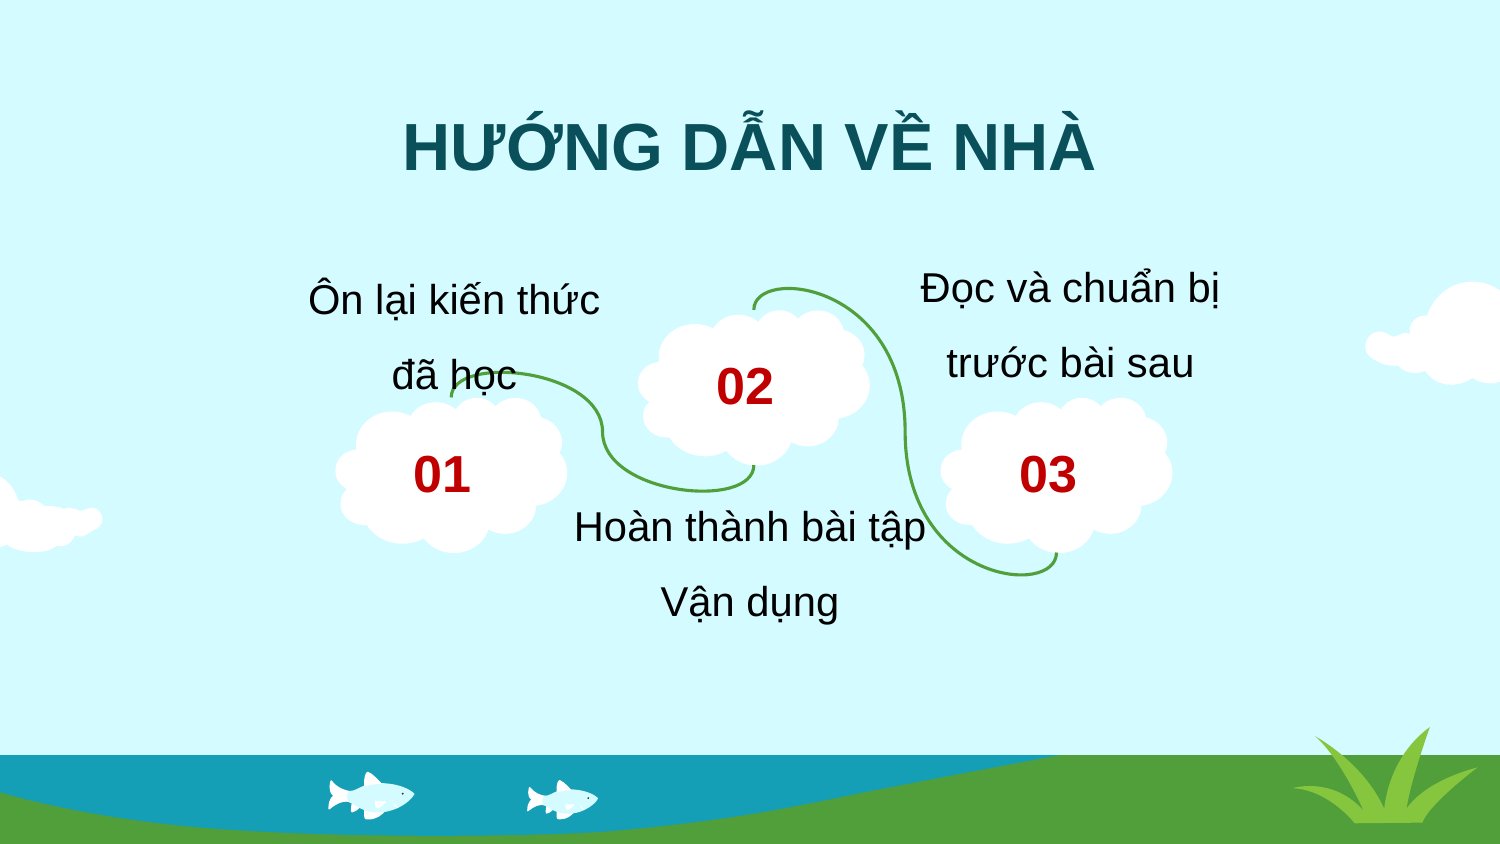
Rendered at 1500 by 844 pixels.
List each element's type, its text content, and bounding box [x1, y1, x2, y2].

text_box 03 [947, 397, 1173, 554]
text_box Hoàn thành bài tập Vận dụng [547, 467, 953, 632]
text_box 02 [643, 310, 868, 466]
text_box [566, 387, 640, 476]
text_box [869, 387, 942, 476]
text_box Ôn lại kiến thức đã học [265, 240, 643, 405]
text_box 01 [335, 405, 561, 554]
text_box Đọc và chuẩn bị trước bài sau [868, 228, 1273, 394]
title HƯỚNG DẪN VỀ NHÀ [118, 88, 1382, 186]
